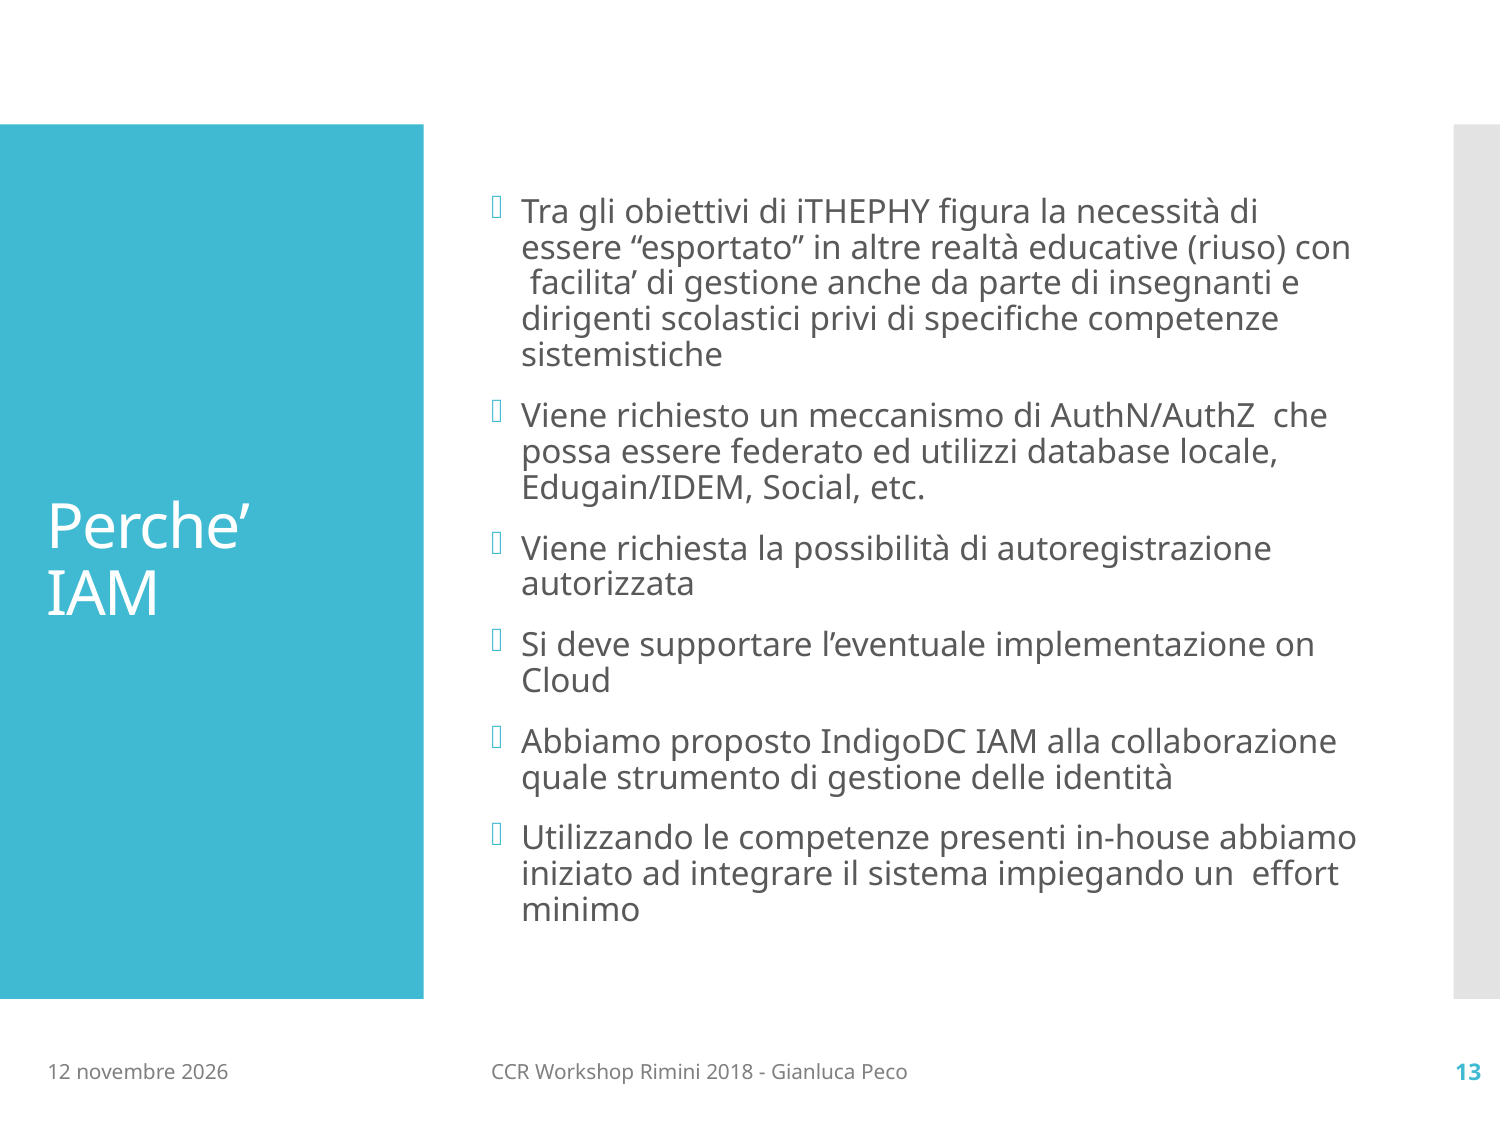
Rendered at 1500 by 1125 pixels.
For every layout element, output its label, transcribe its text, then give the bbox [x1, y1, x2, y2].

slide_number 13 [1308, 1042, 1497, 1103]
list Tra gli obiettivi di iTHEPHY figura la necessità di essere “esportato” in altre realtà educative (riuso) con facilita’ di gestione anche da parte di insegnanti e dirigenti scolastici privi di specifiche competenze sistemistiche Viene richiesto un meccanismo di AuthN/AuthZ che possa essere federato ed utilizzi database locale, Edugain/IDEM, Social, etc. Viene richiesta la possibilità di autoregistrazione autorizzata Si deve supportare l’eventuale implementazione on Cloud Abbiamo proposto IndigoDC IAM alla collaborazione quale strumento di gestione delle identità Utilizzando le competenze presenti in-house abbiamo iniziato ad integrare il sistema impiegando un effort minimo [476, 141, 1376, 982]
footer CCR Workshop Rimini 2018 - Gianluca Peco [476, 1042, 1204, 1103]
slide_number 12 giugno 2018 [32, 1042, 370, 1103]
title Perche’ IAM [31, 184, 394, 940]
